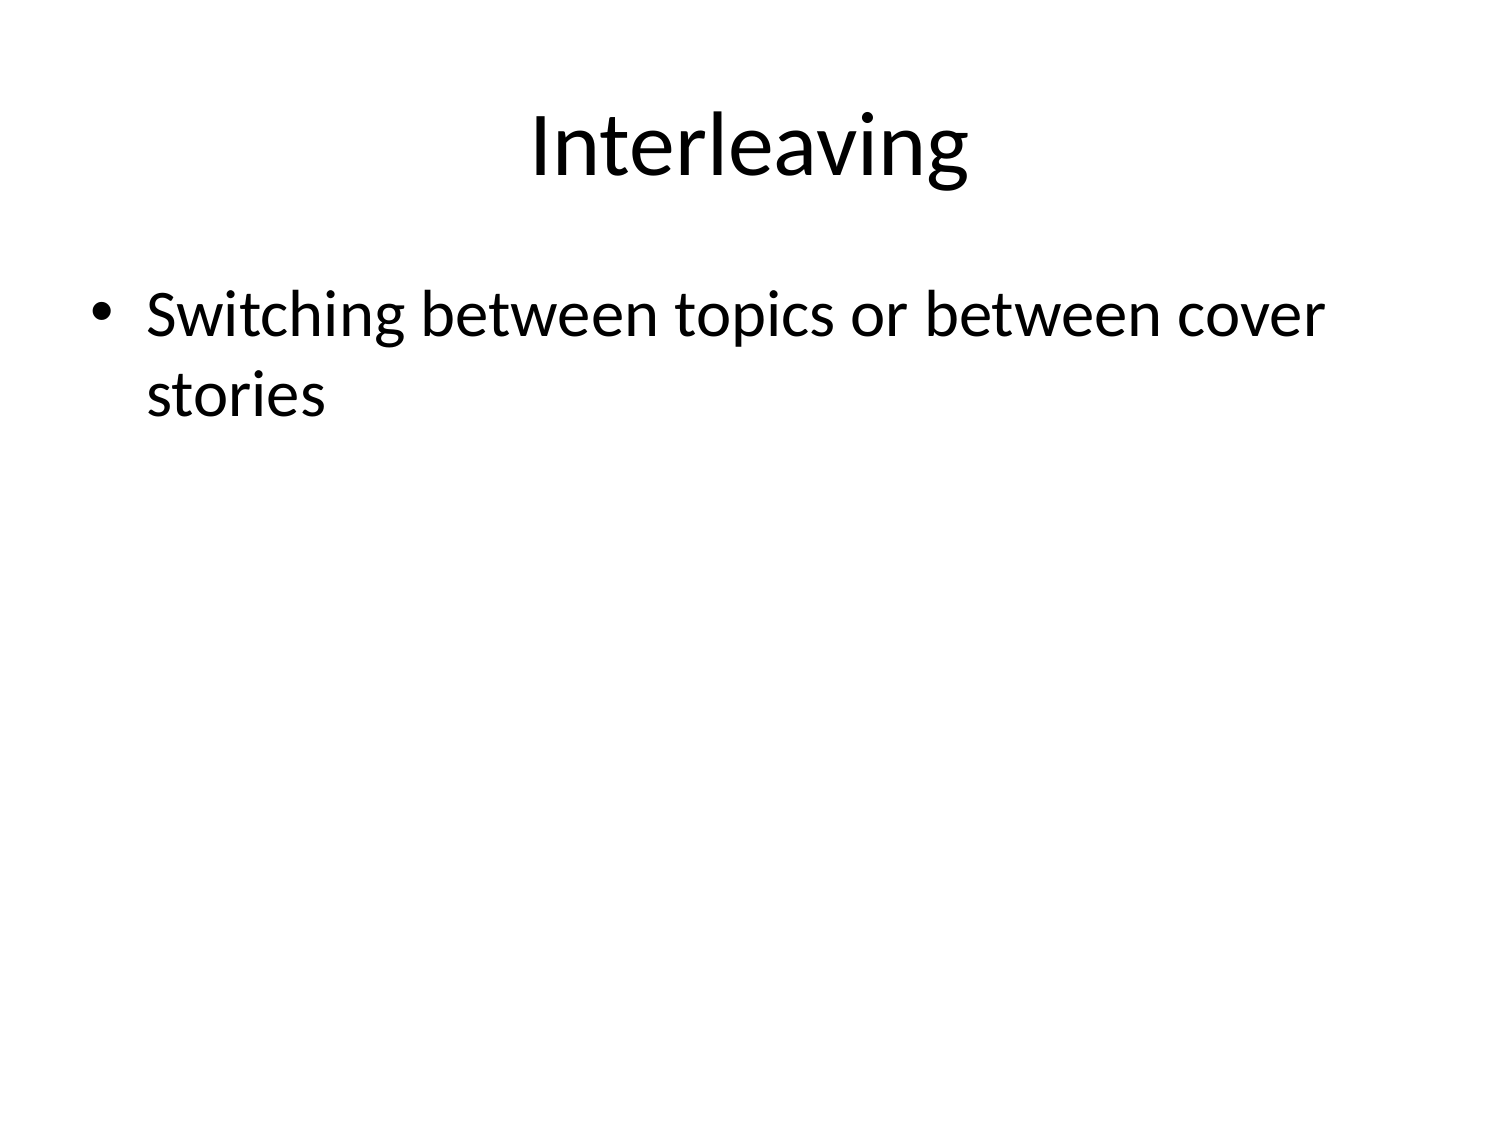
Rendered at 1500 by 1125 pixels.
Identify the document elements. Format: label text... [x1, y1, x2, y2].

title Interleaving [75, 45, 1425, 233]
list Switching between topics or between cover stories [75, 262, 1425, 1005]
